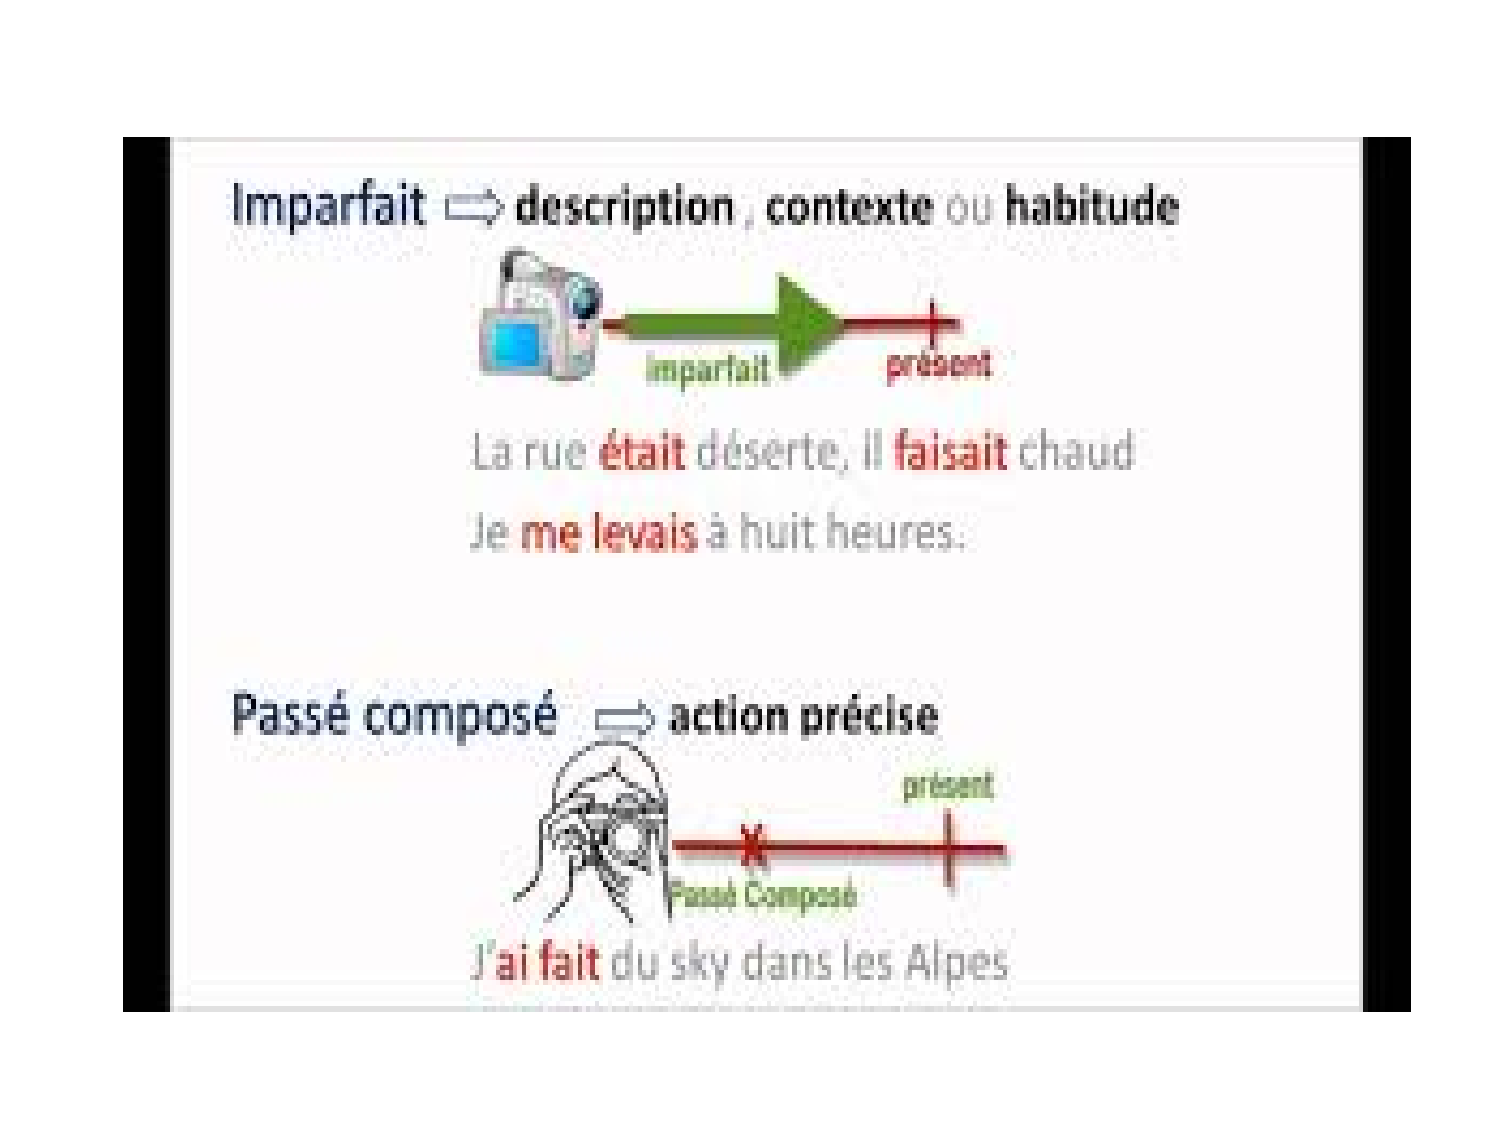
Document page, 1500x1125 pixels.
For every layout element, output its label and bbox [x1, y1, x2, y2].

list [123, 136, 1411, 1012]
